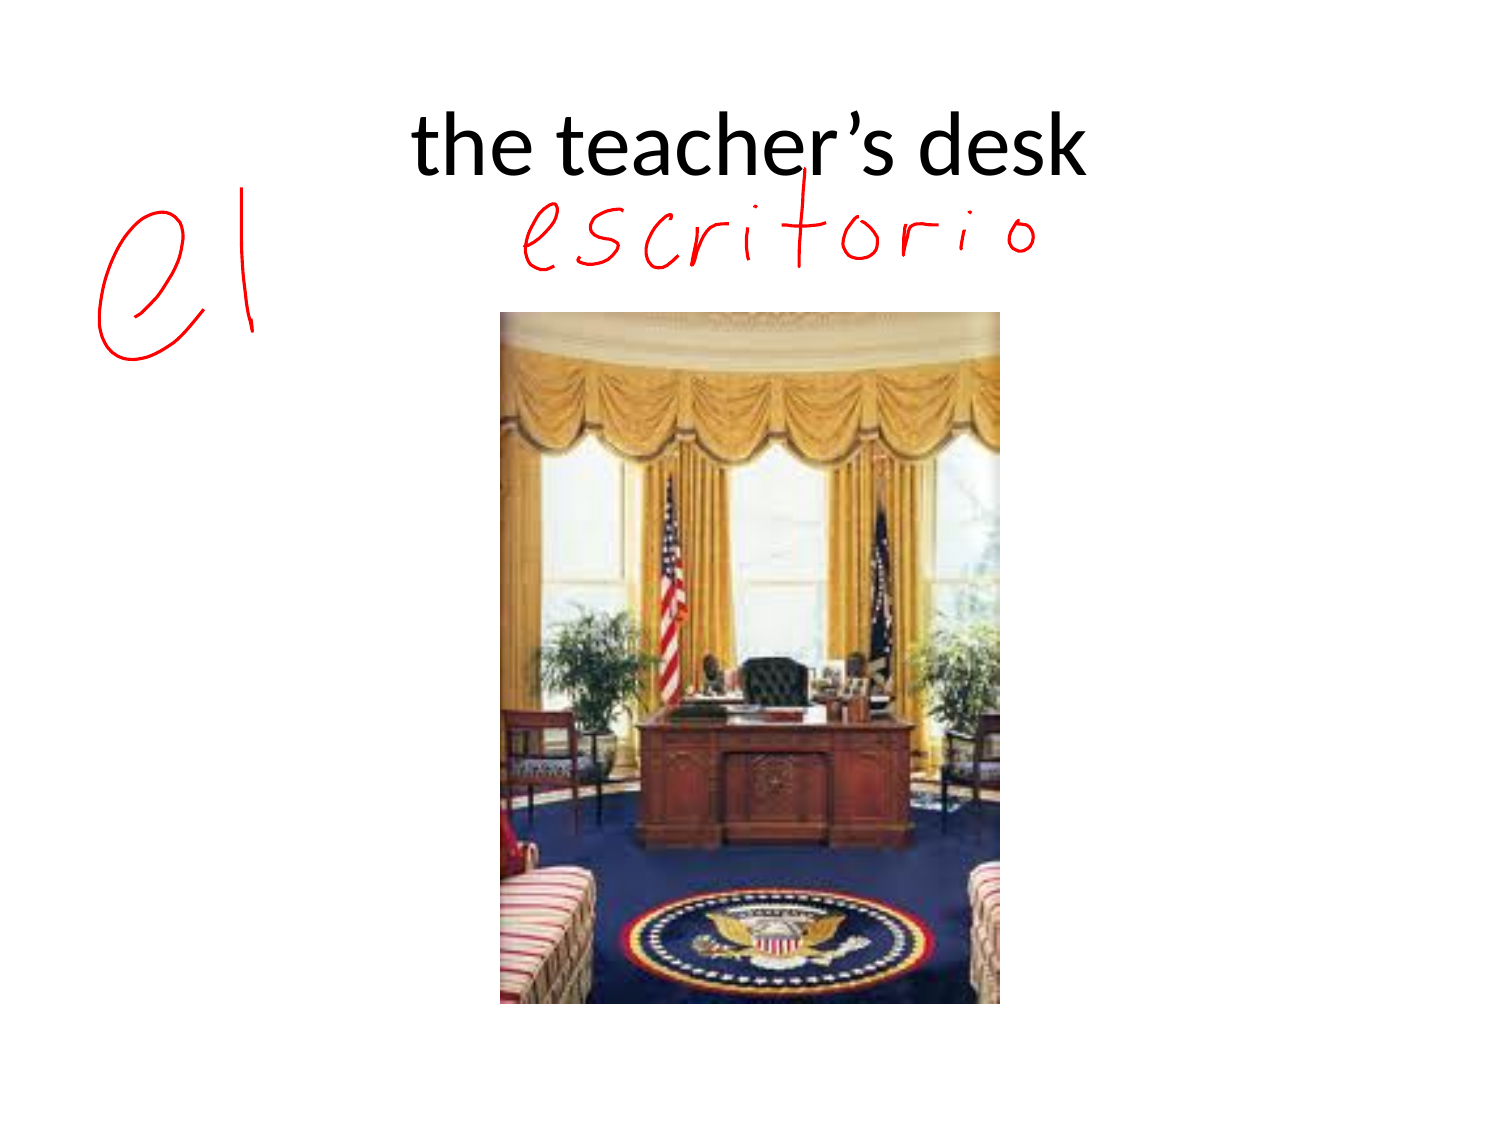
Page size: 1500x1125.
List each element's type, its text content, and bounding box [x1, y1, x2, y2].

title the teacher’s desk [75, 45, 1425, 233]
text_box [99, 187, 253, 360]
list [499, 312, 1001, 1004]
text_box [523, 168, 1034, 271]
